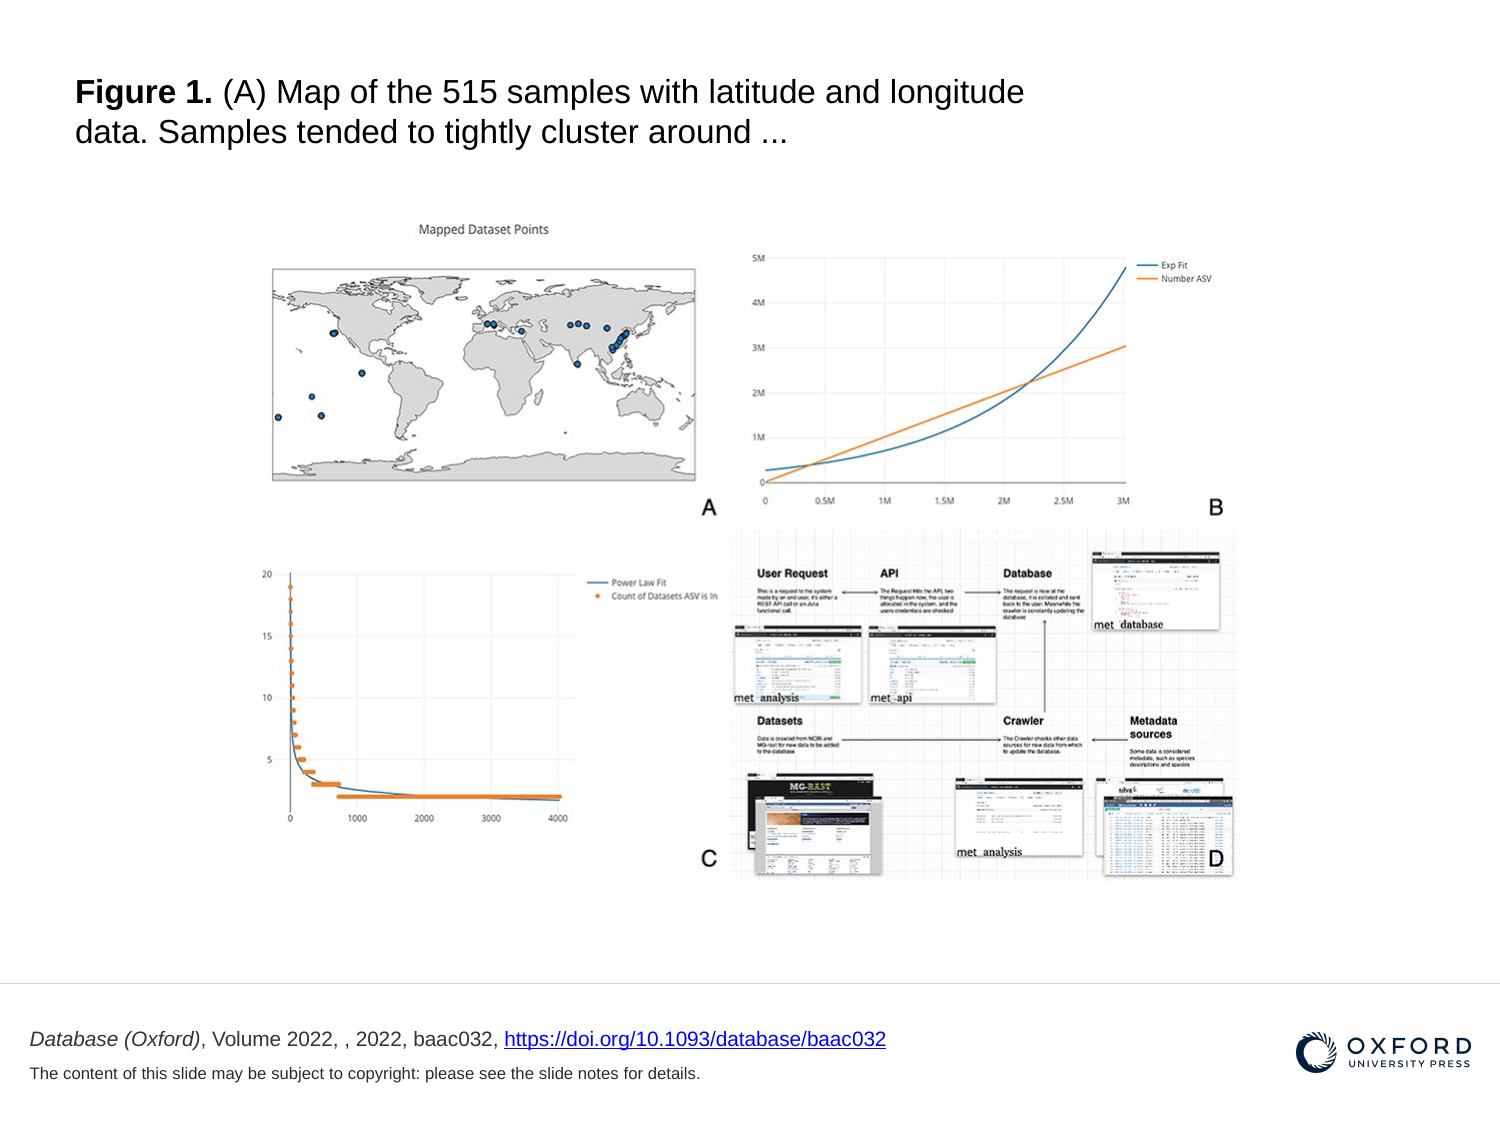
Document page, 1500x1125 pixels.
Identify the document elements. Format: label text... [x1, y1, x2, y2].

picture [262, 224, 1238, 882]
title Figure 1. (A) Map of the 515 samples with latitude and longitude data. Samples tended to tightly cluster around ... [75, 69, 1078, 171]
footer Database (Oxford), Volume 2022, , 2022, baac032, https://doi.org/10.1093/database/baac032 The content of this slide may be subject to copyright: please see the slide notes for details. [0, 983, 1260, 1125]
picture [1296, 1032, 1471, 1073]
